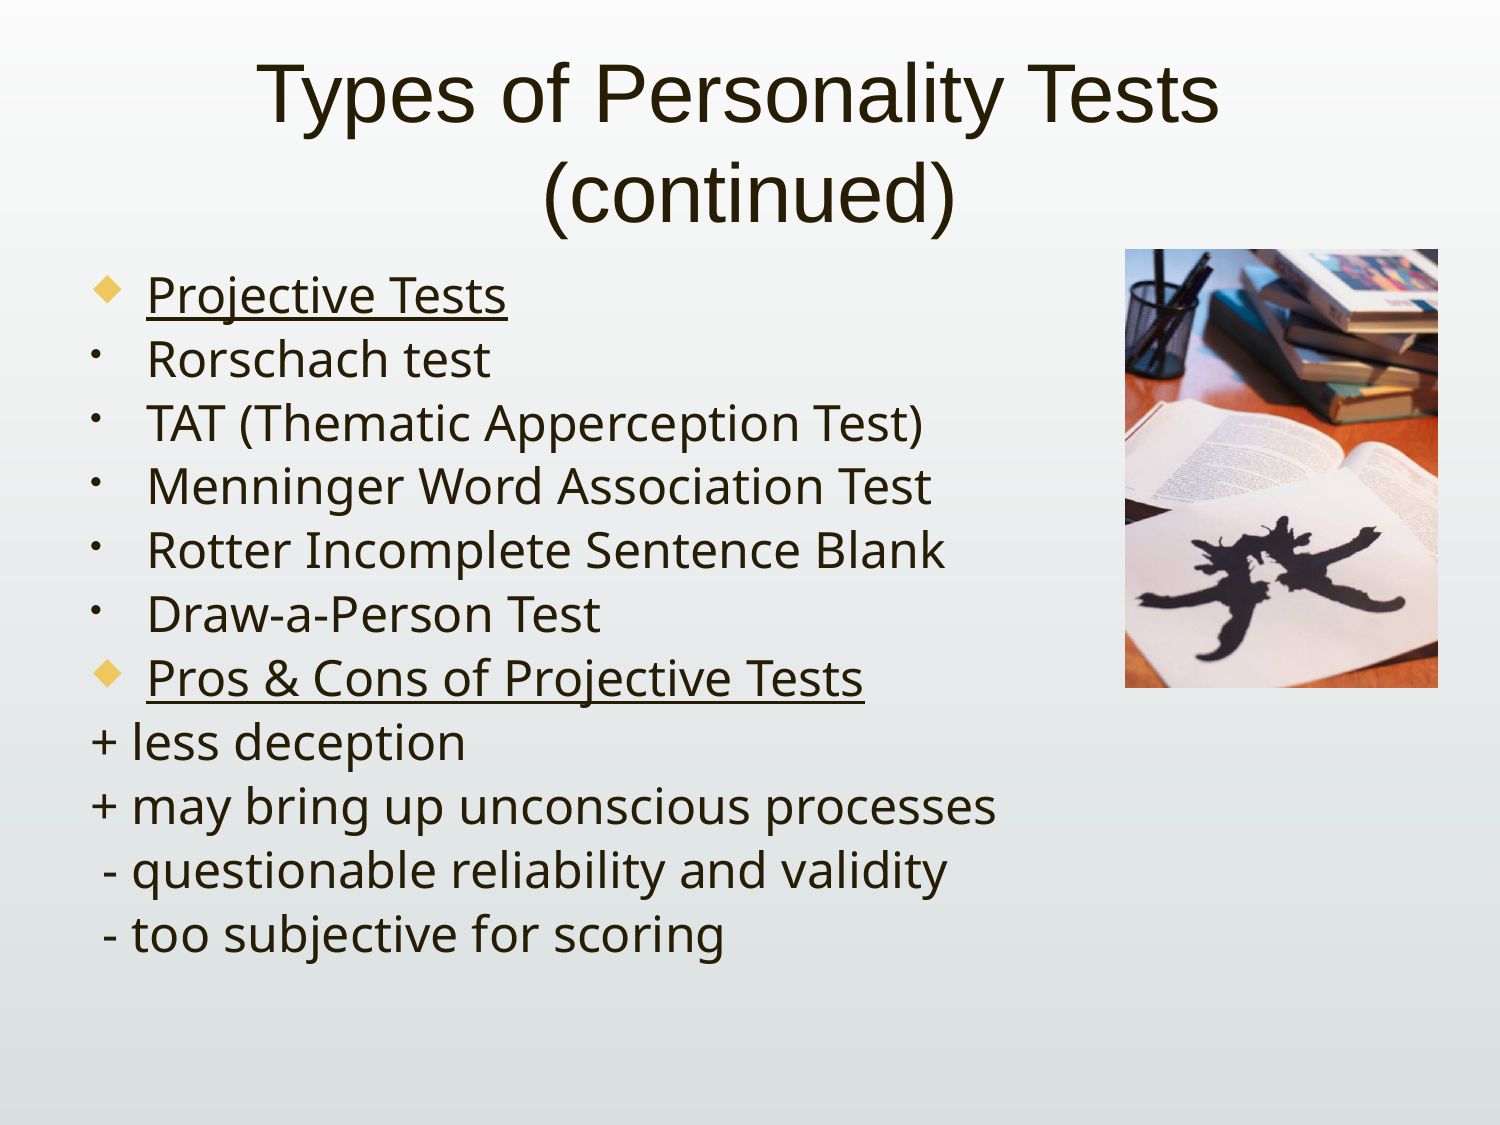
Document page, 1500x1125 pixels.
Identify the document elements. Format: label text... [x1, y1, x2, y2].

title Types of Personality Tests (continued) [74, 45, 1426, 233]
picture [1124, 249, 1438, 688]
list Projective Tests Rorschach test TAT (Thematic Apperception Test) Menninger Word Association Test Rotter Incomplete Sentence Blank Draw-a-Person Test Pros & Cons of Projective Tests + less deception + may bring up unconscious processes - questionable reliability and validity - too subjective for scoring [74, 262, 1426, 1006]
